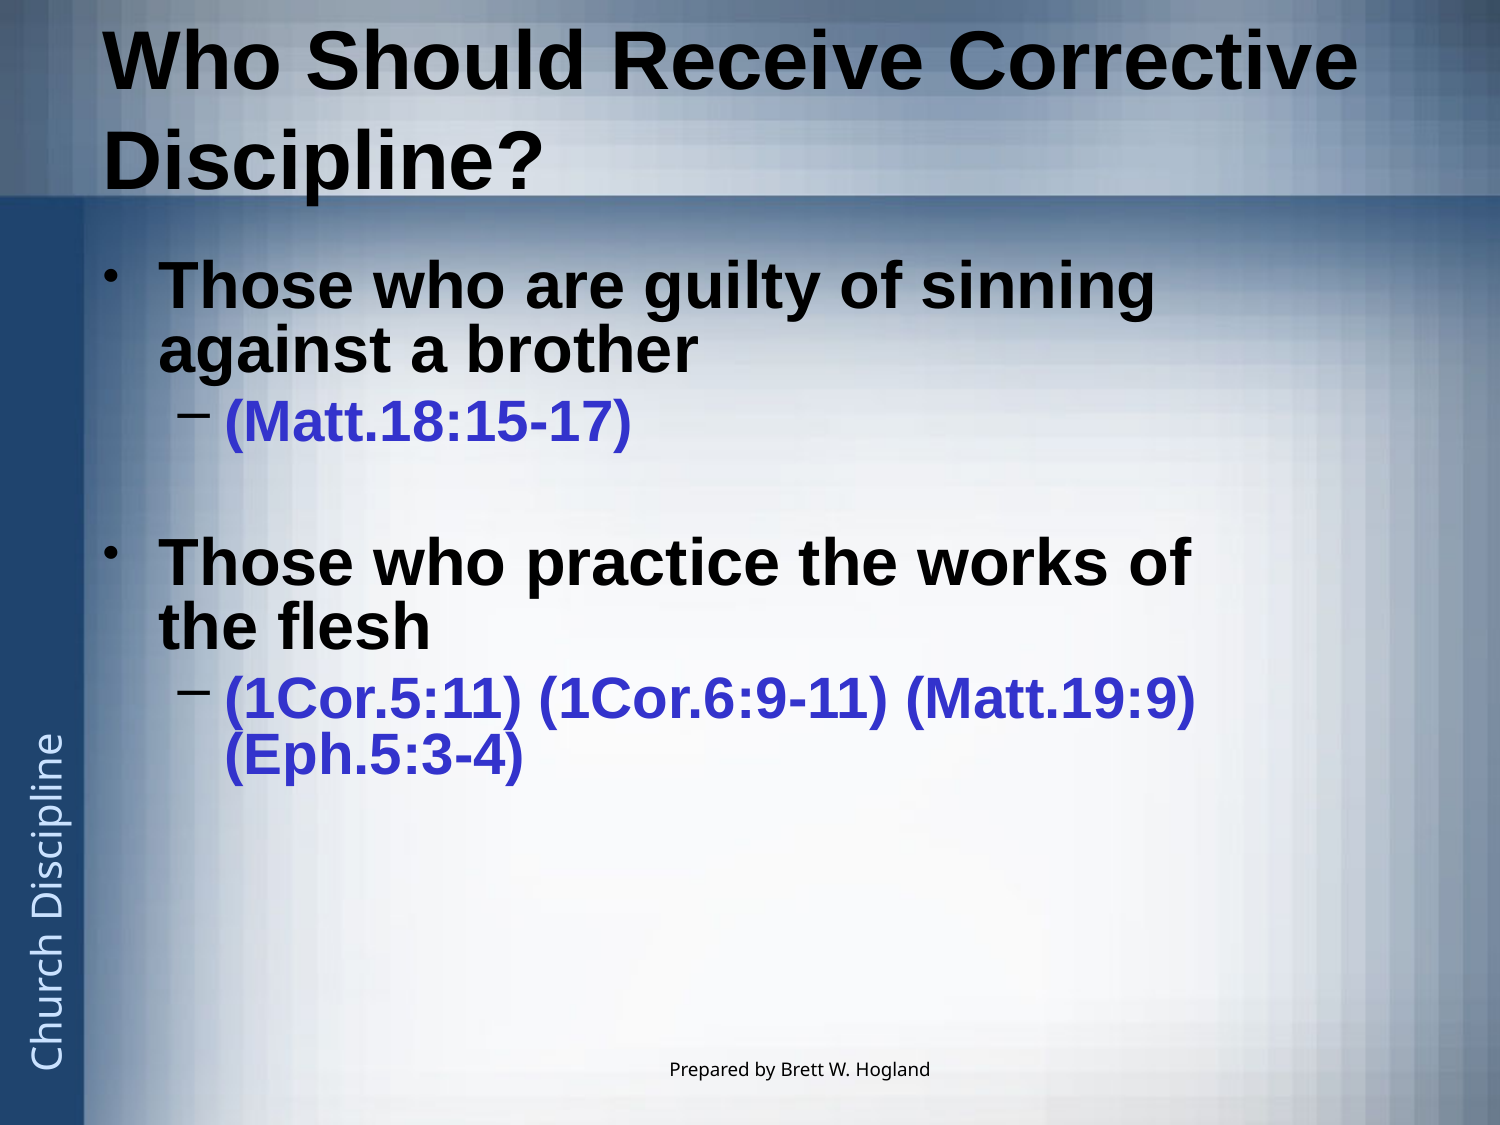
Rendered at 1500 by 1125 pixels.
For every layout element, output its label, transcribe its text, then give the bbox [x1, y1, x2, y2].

title Who Should Receive Corrective Discipline? [87, 12, 1425, 200]
footer Prepared by Brett W. Hogland [562, 1049, 1038, 1125]
picture [0, 0, 1500, 1125]
list Those who are guilty of sinning against a brother (Matt.18:15-17) Those who practice the works of the flesh (1Cor.5:11) (1Cor.6:9-11) (Matt.19:9) (Eph.5:3-4) [87, 249, 1300, 1038]
